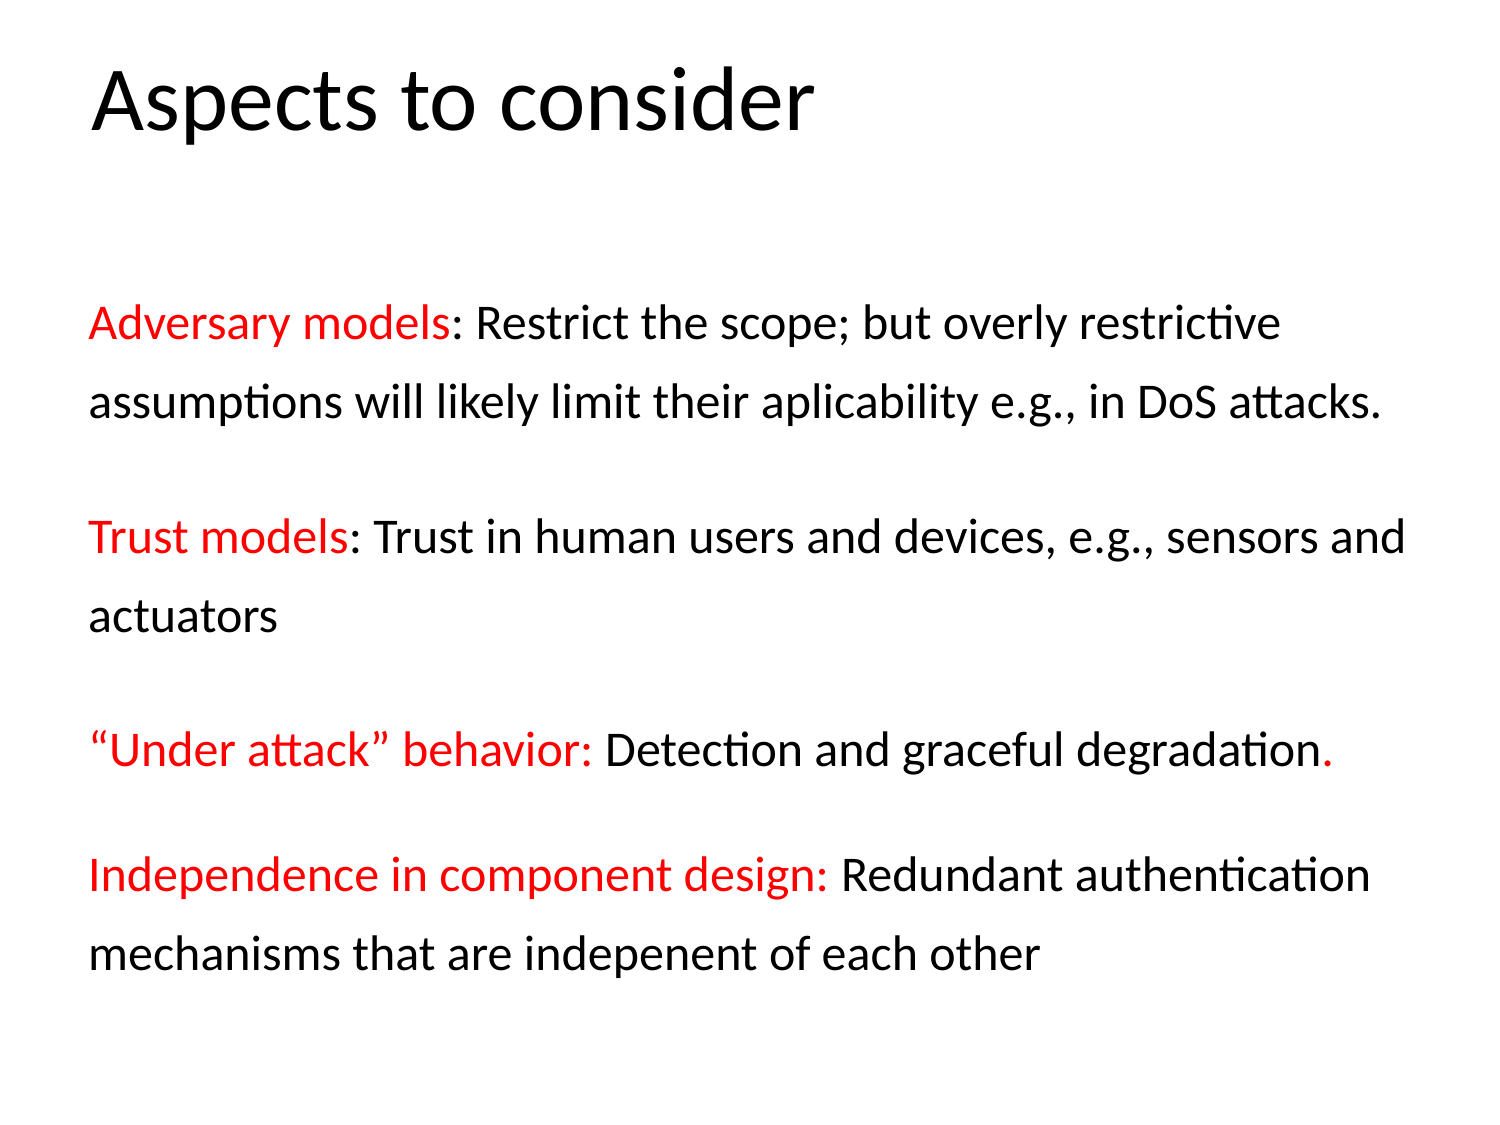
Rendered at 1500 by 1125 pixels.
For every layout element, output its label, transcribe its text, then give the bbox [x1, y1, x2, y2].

list Adversary models: Restrict the scope; but overly restrictive assumptions will likely limit their aplicability e.g., in DoS attacks. [73, 262, 1424, 473]
text_box “Under attack” behavior: Detection and graceful degradation. [73, 690, 1424, 812]
text_box Independence in component design: Redundant authentication mechanisms that are indepenent of each other [73, 814, 1424, 1005]
title Aspects to consider [76, 0, 1427, 188]
text_box Trust models: Trust in human users and devices, e.g., sensors and actuators [73, 476, 1424, 687]
